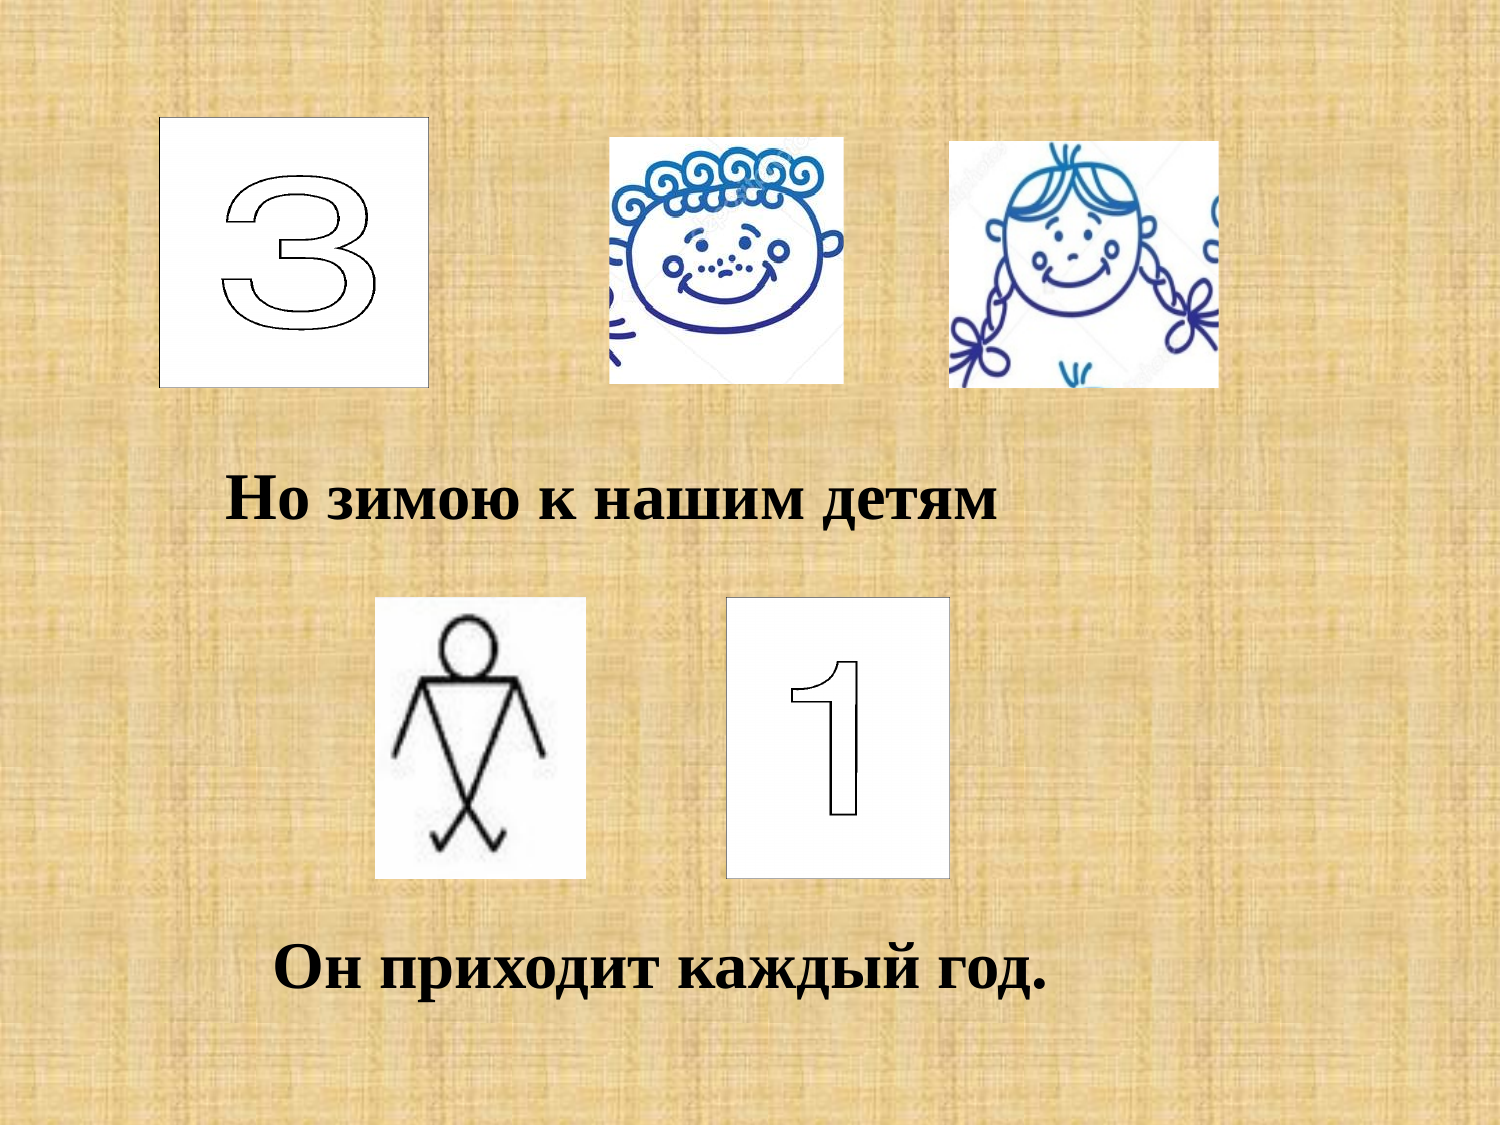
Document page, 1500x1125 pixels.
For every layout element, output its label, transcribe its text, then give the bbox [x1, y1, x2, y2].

text_box Он приходит каждый год. [257, 913, 1137, 1009]
picture [0, 0, 1500, 1125]
text_box Но зимою к нашим детям [210, 445, 1219, 540]
